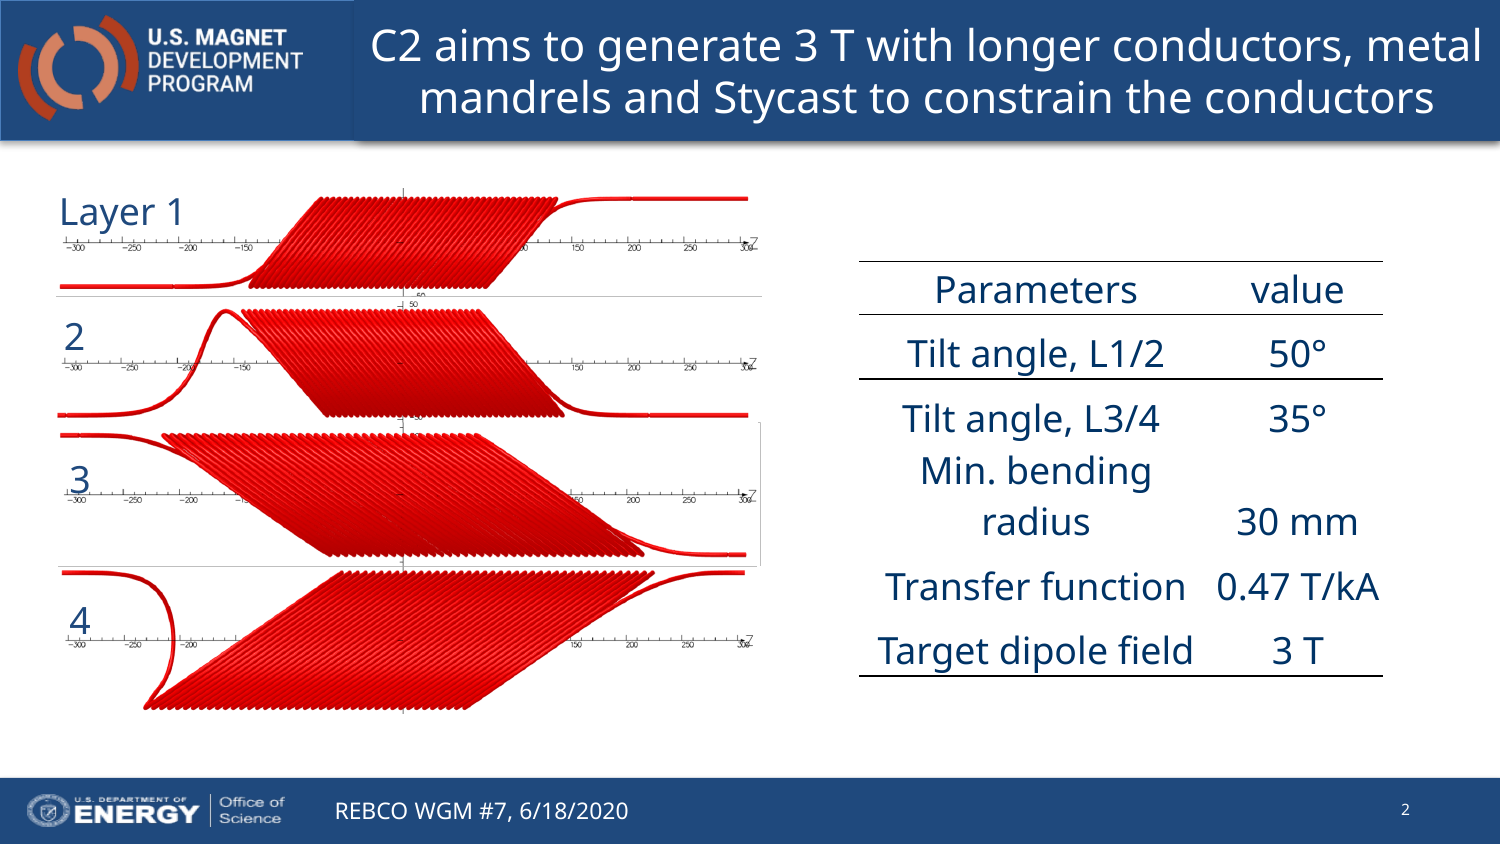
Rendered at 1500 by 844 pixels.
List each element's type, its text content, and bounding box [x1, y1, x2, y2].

table_cell Tilt angle, L1/2 [859, 315, 1213, 378]
table_cell 0.47 T/kA [1213, 547, 1383, 611]
picture [27, 794, 285, 827]
table_cell Transfer function [859, 547, 1213, 611]
text_box Layer 1 [44, 180, 202, 241]
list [53, 188, 763, 715]
title C2 aims to generate 3 T with longer conductors, metal mandrels and Stycast to constrain the conductors [354, 0, 1500, 141]
table_cell 30 mm [1213, 443, 1383, 547]
table_cell 35° [1213, 380, 1383, 443]
table_header Parameters [859, 262, 1213, 314]
table_cell Tilt angle, L3/4 [859, 380, 1213, 443]
picture [18, 15, 303, 121]
table_cell Target dipole field [859, 611, 1213, 675]
table_cell Min. bending radius [859, 443, 1213, 547]
table_cell 50° [1213, 315, 1383, 378]
table_cell 3 T [1213, 611, 1383, 675]
table_header value [1213, 262, 1383, 314]
slide_number 2 [1340, 787, 1425, 833]
